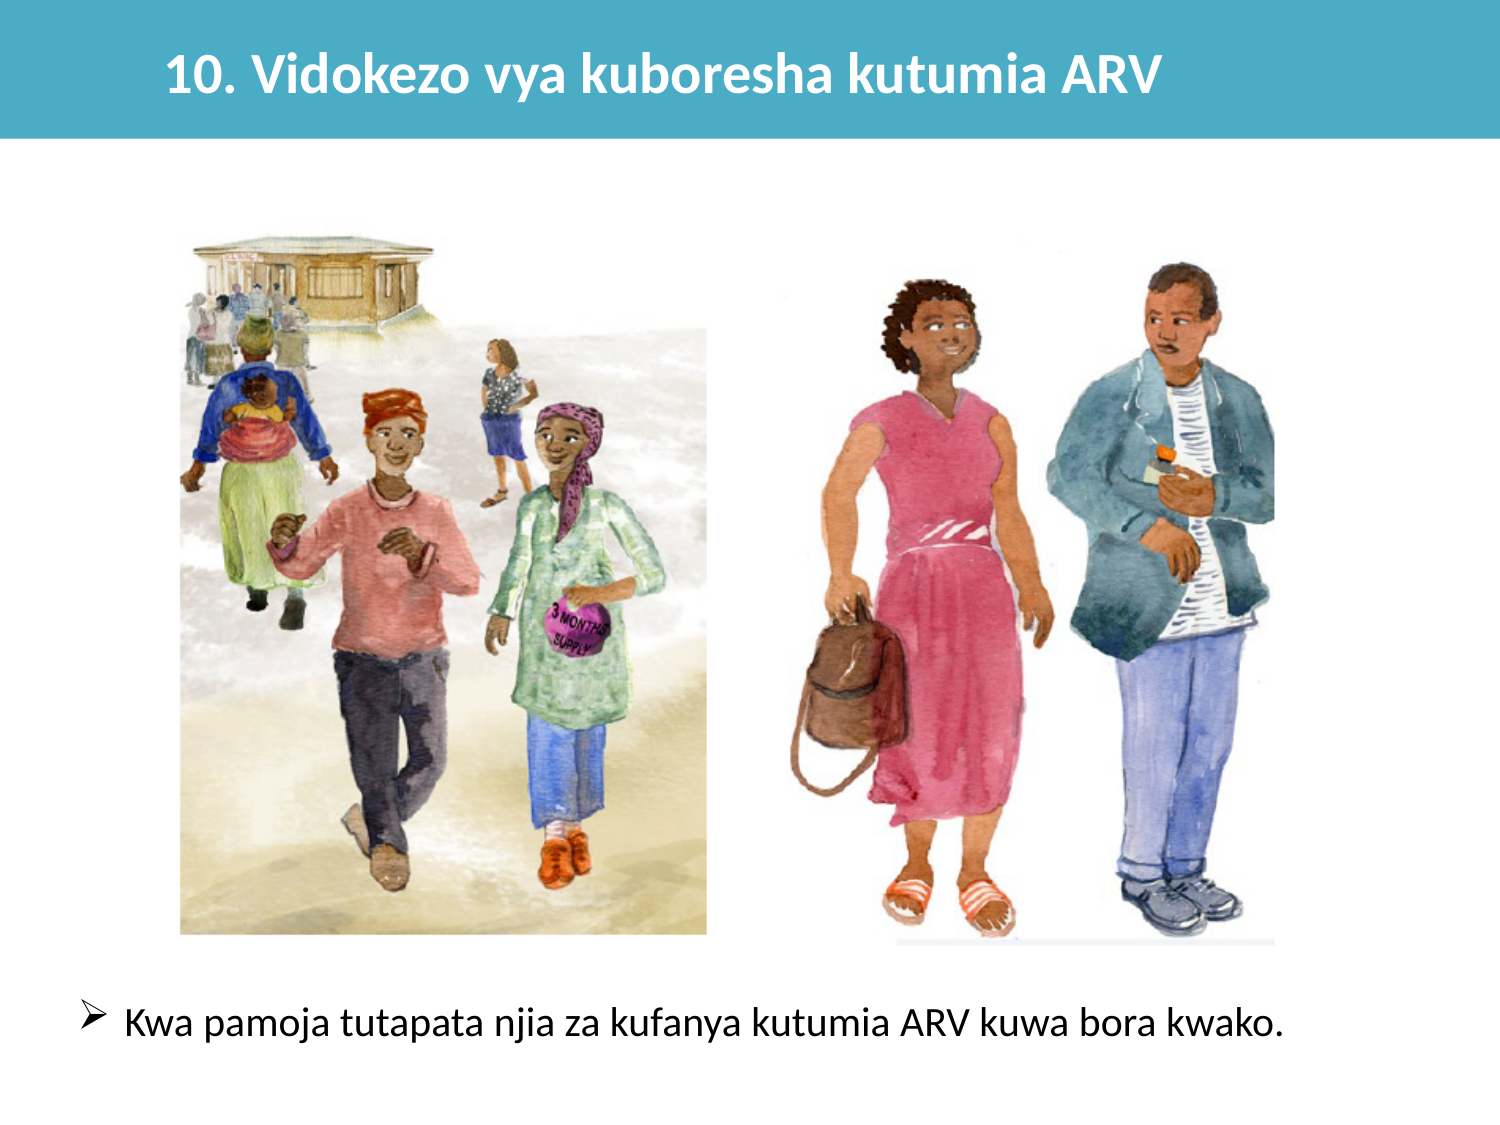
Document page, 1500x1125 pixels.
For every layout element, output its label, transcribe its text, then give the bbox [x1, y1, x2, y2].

picture [140, 215, 1363, 955]
title 10. Vidokezo vya kuboresha kutumia ARV [0, 0, 1500, 139]
text_box Kwa pamoja tutapata njia za kufanya kutumia ARV kuwa bora kwako. [62, 987, 1375, 1053]
